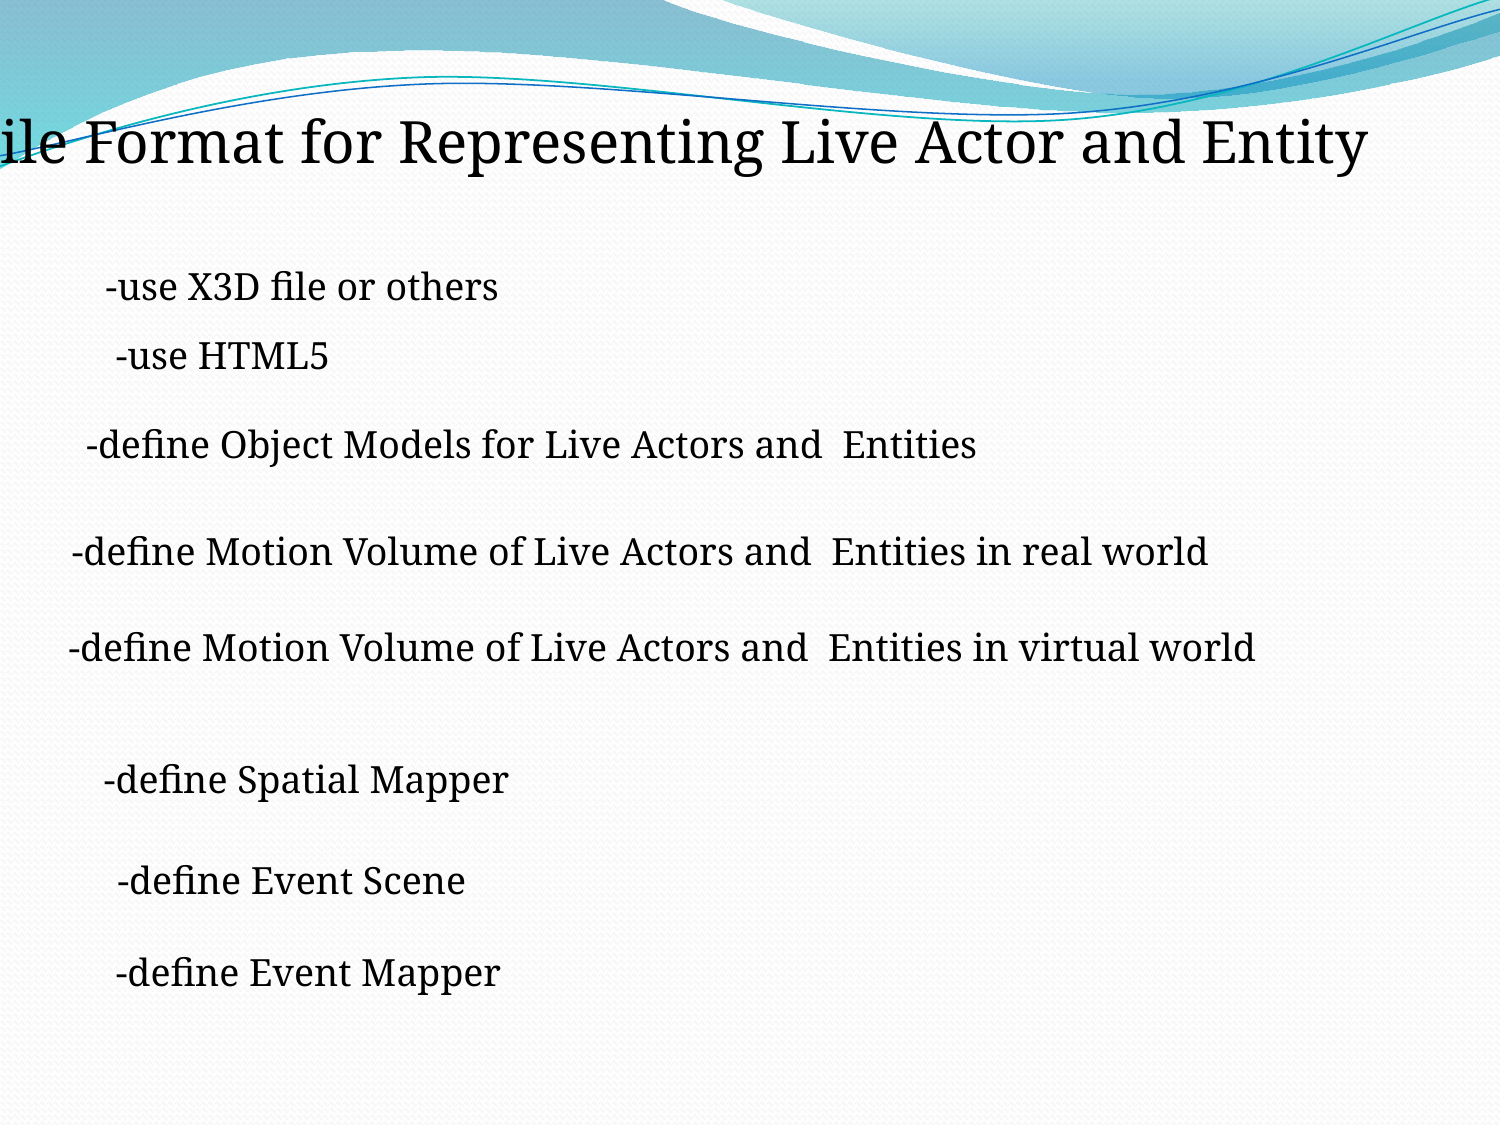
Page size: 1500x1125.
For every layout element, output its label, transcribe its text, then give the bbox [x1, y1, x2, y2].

text_box -define Motion Volume of Live Actors and Entities in virtual world [53, 616, 1282, 676]
text_box -use X3D file or others [90, 255, 515, 316]
text_box -use HTML5 [101, 324, 355, 385]
text_box -define Event Scene [102, 849, 482, 910]
text_box -define Spatial Mapper [89, 749, 535, 809]
text_box -define Object Models for Live Actors and Entities [71, 414, 1003, 474]
text_box File Format for Representing Live Actor and Entity [0, 97, 1384, 183]
text_box -define Event Mapper [100, 941, 517, 1002]
text_box -define Motion Volume of Live Actors and Entities in real world [57, 520, 1235, 581]
